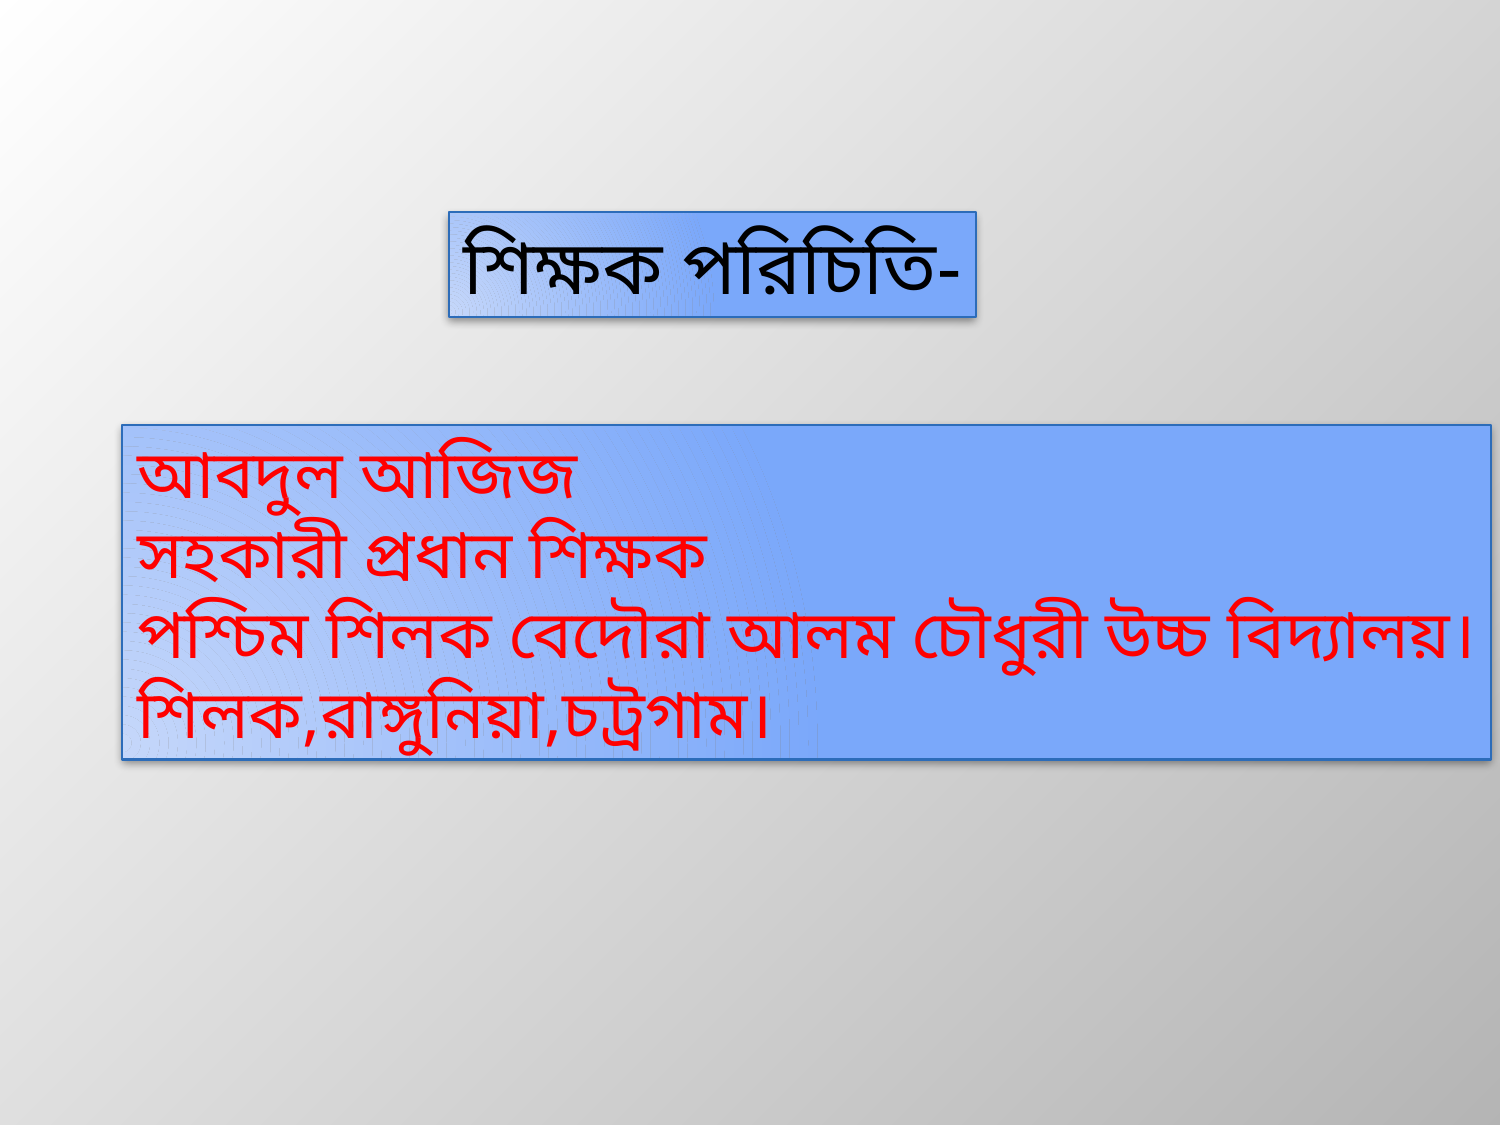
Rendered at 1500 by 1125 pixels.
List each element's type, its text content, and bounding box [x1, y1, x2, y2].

text_box শিক্ষক পরিচিতি- [448, 211, 977, 318]
text_box আবদুল আজিজ সহকারী প্রধান শিক্ষক পশ্চিম শিলক বেদৌরা আলম চৌধুরী উচ্চ বিদ্যালয়। শিলক,রাঙ্গুনিয়া,চট্রগাম। [121, 424, 1492, 761]
